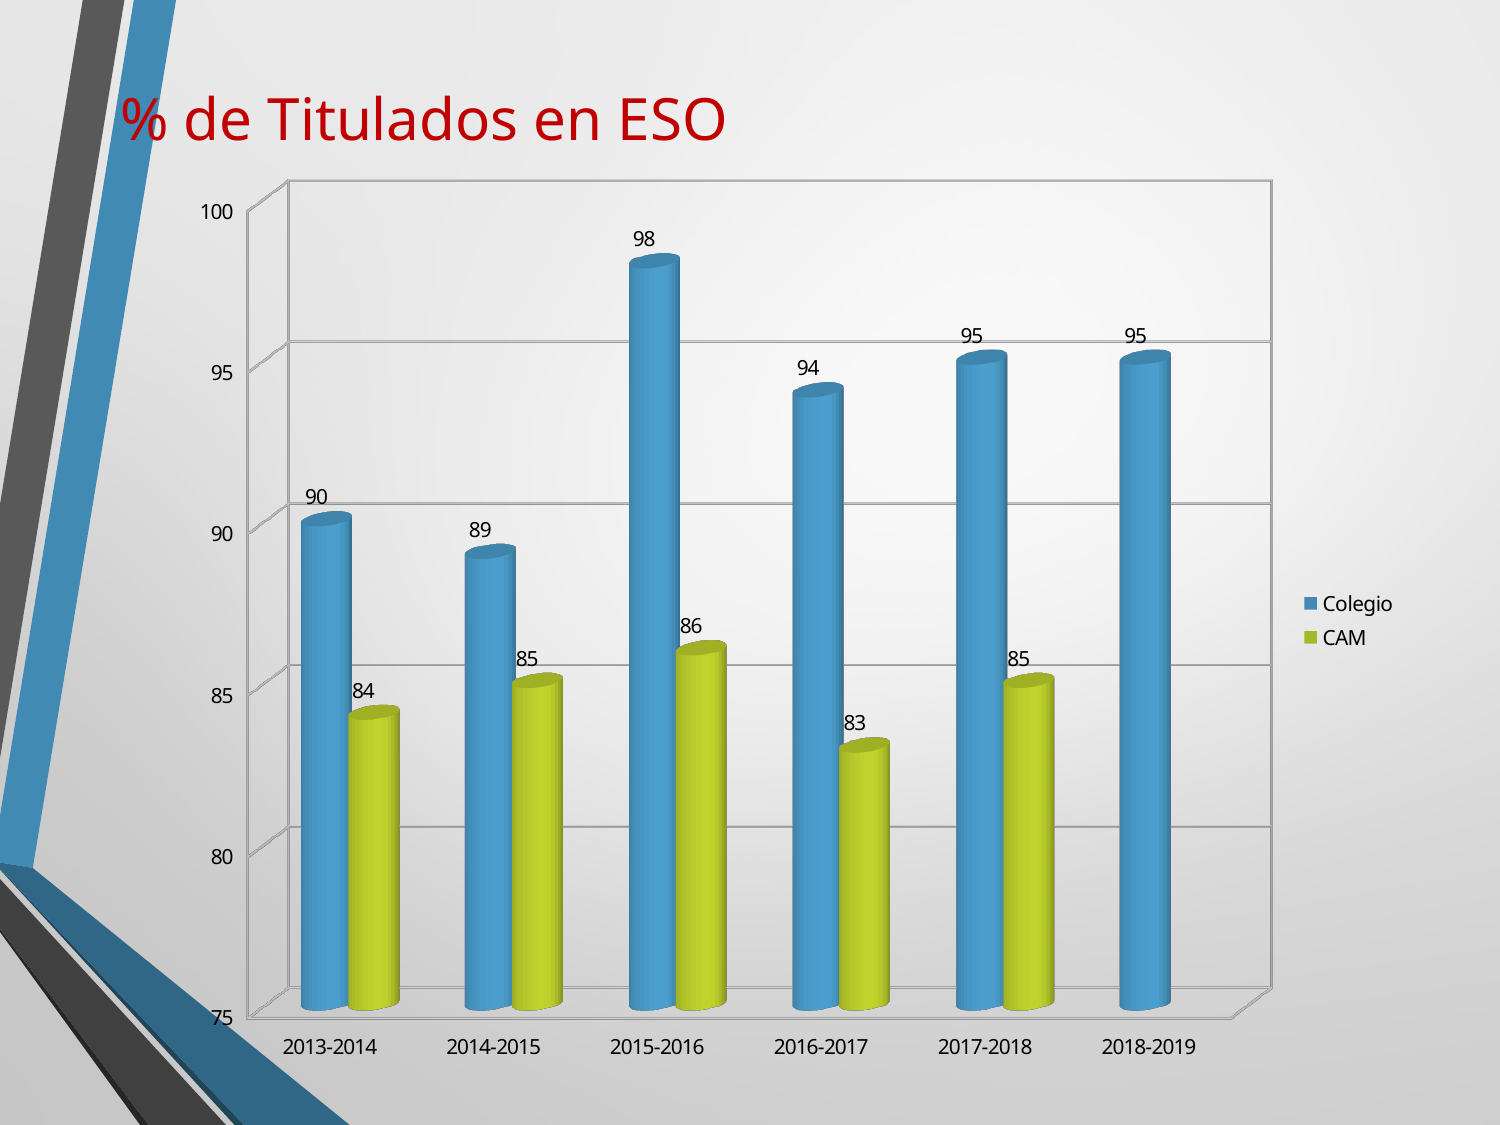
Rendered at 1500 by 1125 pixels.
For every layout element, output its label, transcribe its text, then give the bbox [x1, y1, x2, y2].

text_box % de Titulados en ESO [87, 75, 800, 160]
chart [174, 160, 1413, 1081]
